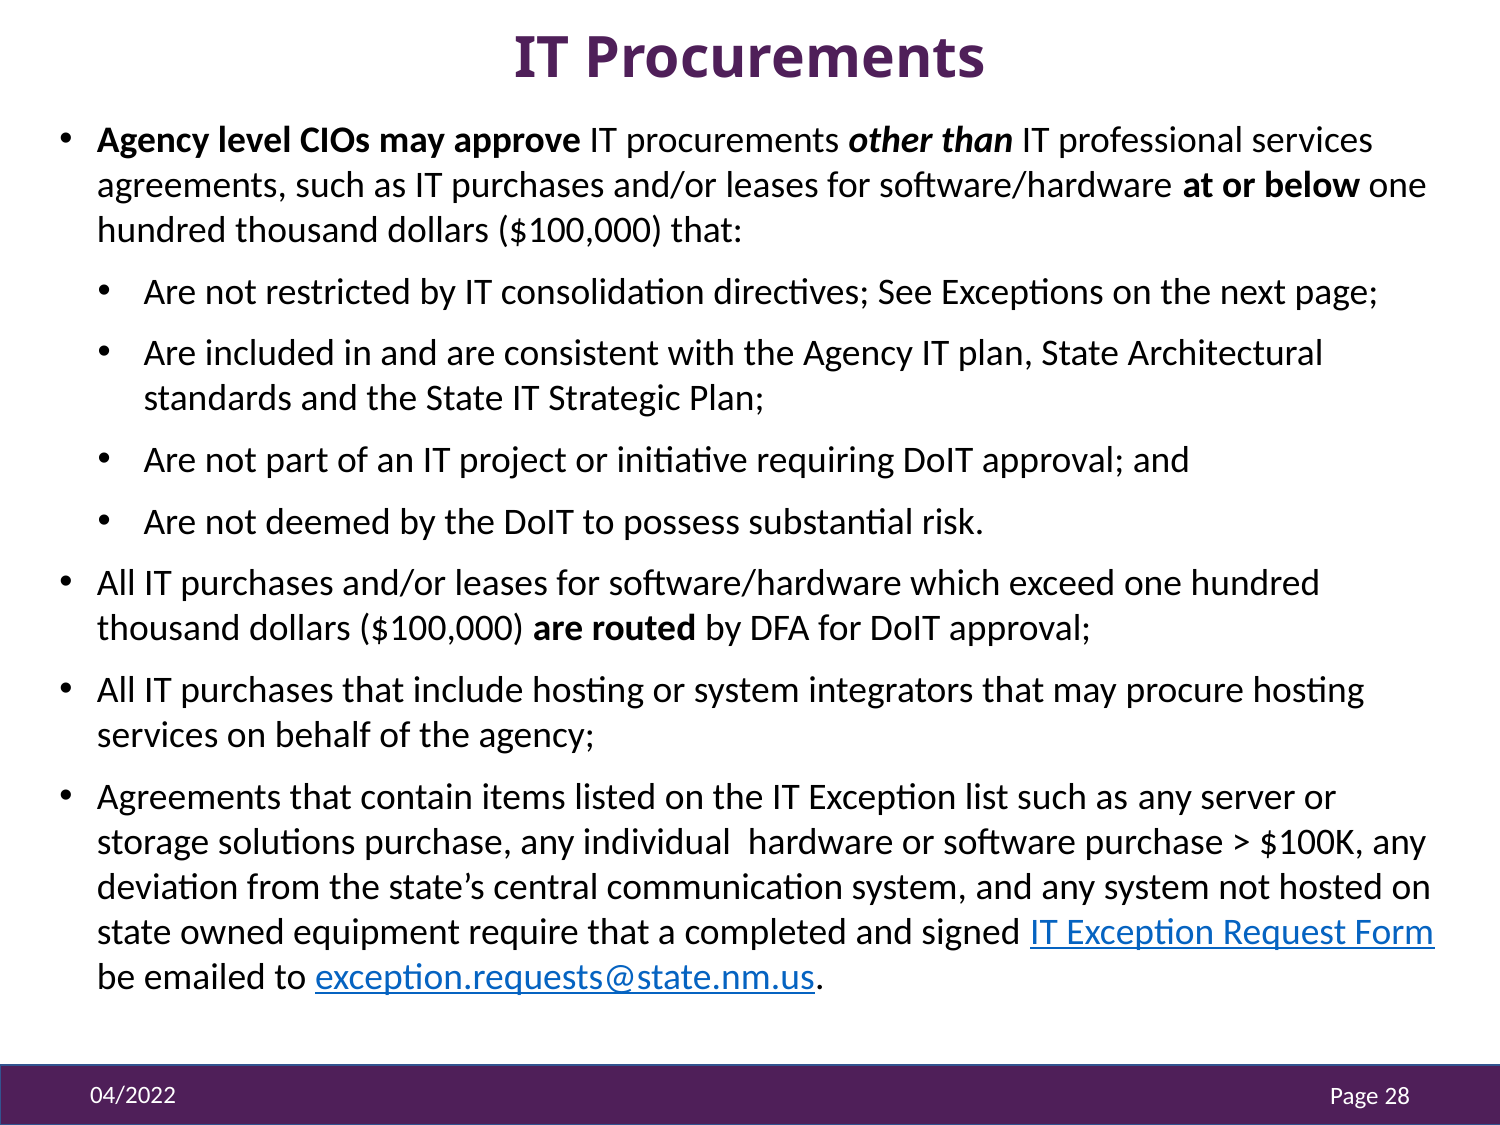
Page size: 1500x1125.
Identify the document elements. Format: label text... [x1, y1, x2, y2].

title IT Procurements [75, 13, 1425, 99]
list Agency level CIOs may approve IT procurements other than IT professional services agreements, such as IT purchases and/or leases for software/hardware at or below one hundred thousand dollars ($100,000) that: Are not restricted by IT consolidation directives; See Exceptions on the next page; Are included in and are consistent with the Agency IT plan, State Architectural standards and the State IT Strategic Plan; Are not part of an IT project or initiative requiring DoIT approval; and Are not deemed by the DoIT to possess substantial risk. All IT purchases and/or leases for software/hardware which exceed one hundred thousand dollars ($100,000) are routed by DFA for DoIT approval; All IT purchases that include hosting or system integrators that may procure hosting services on behalf of the agency; Agreements that contain items listed on the IT Exception list such as any server or storage solutions purchase, any individual hardware or software purchase > $100K, any deviation from the state’s central communication system, and any system not hosted on state owned equipment require that a completed and signed IT Exception Request Form be emailed to exception.requests@state.nm.us. [44, 107, 1460, 1018]
slide_number Page 28 [1074, 1065, 1425, 1125]
slide_number 04/2022 [75, 1063, 425, 1124]
